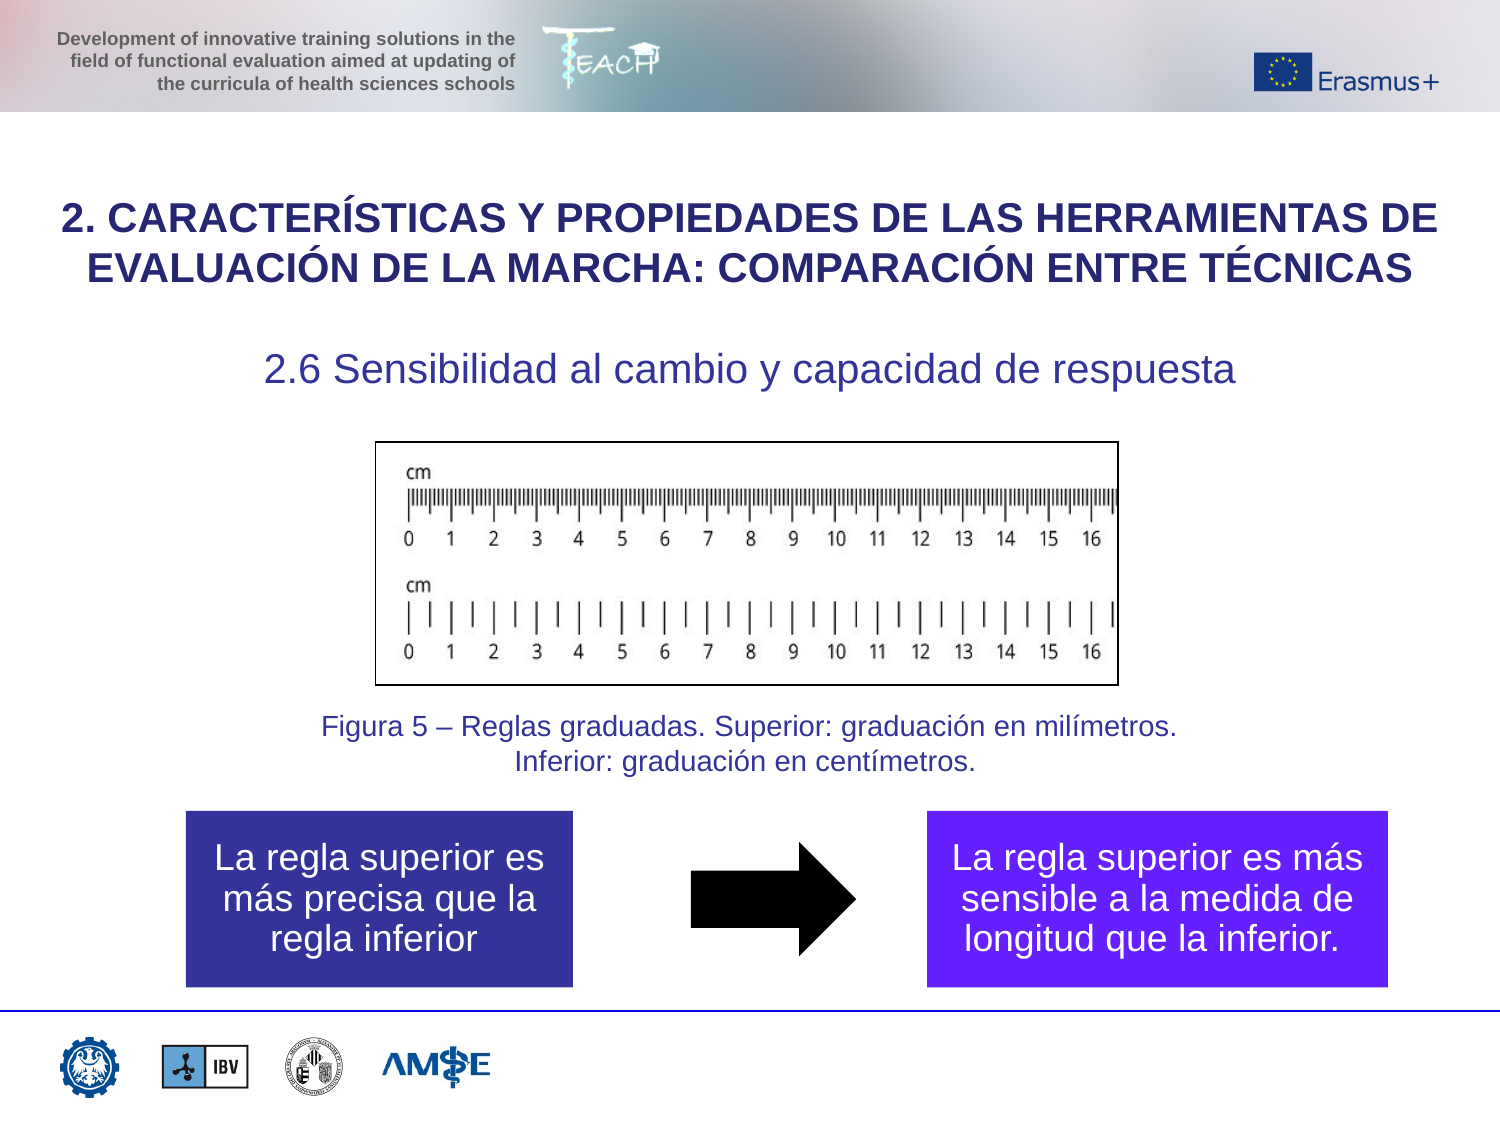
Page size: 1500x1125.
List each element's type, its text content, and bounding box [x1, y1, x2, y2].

picture [0, 1, 1500, 112]
picture [161, 1044, 249, 1089]
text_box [185, 810, 574, 988]
picture [53, 1035, 126, 1099]
picture [379, 1044, 491, 1089]
picture [284, 1036, 344, 1097]
text_box Figura 5 – Reglas graduadas. Superior: graduación en milímetros. Inferior: graduación en centímetros. [267, 699, 1233, 785]
picture [375, 442, 1118, 685]
text_box 2. CARACTERÍSTICAS Y PROPIEDADES DE LAS HERRAMIENTAS DE EVALUACIÓN DE LA MARCHA: COMPARACIÓN ENTRE TÉCNICAS [41, 183, 1459, 299]
text_box [690, 842, 857, 957]
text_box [926, 810, 1389, 988]
text_box 2.6 Sensibilidad al cambio y capacidad de respuesta [206, 334, 1294, 400]
